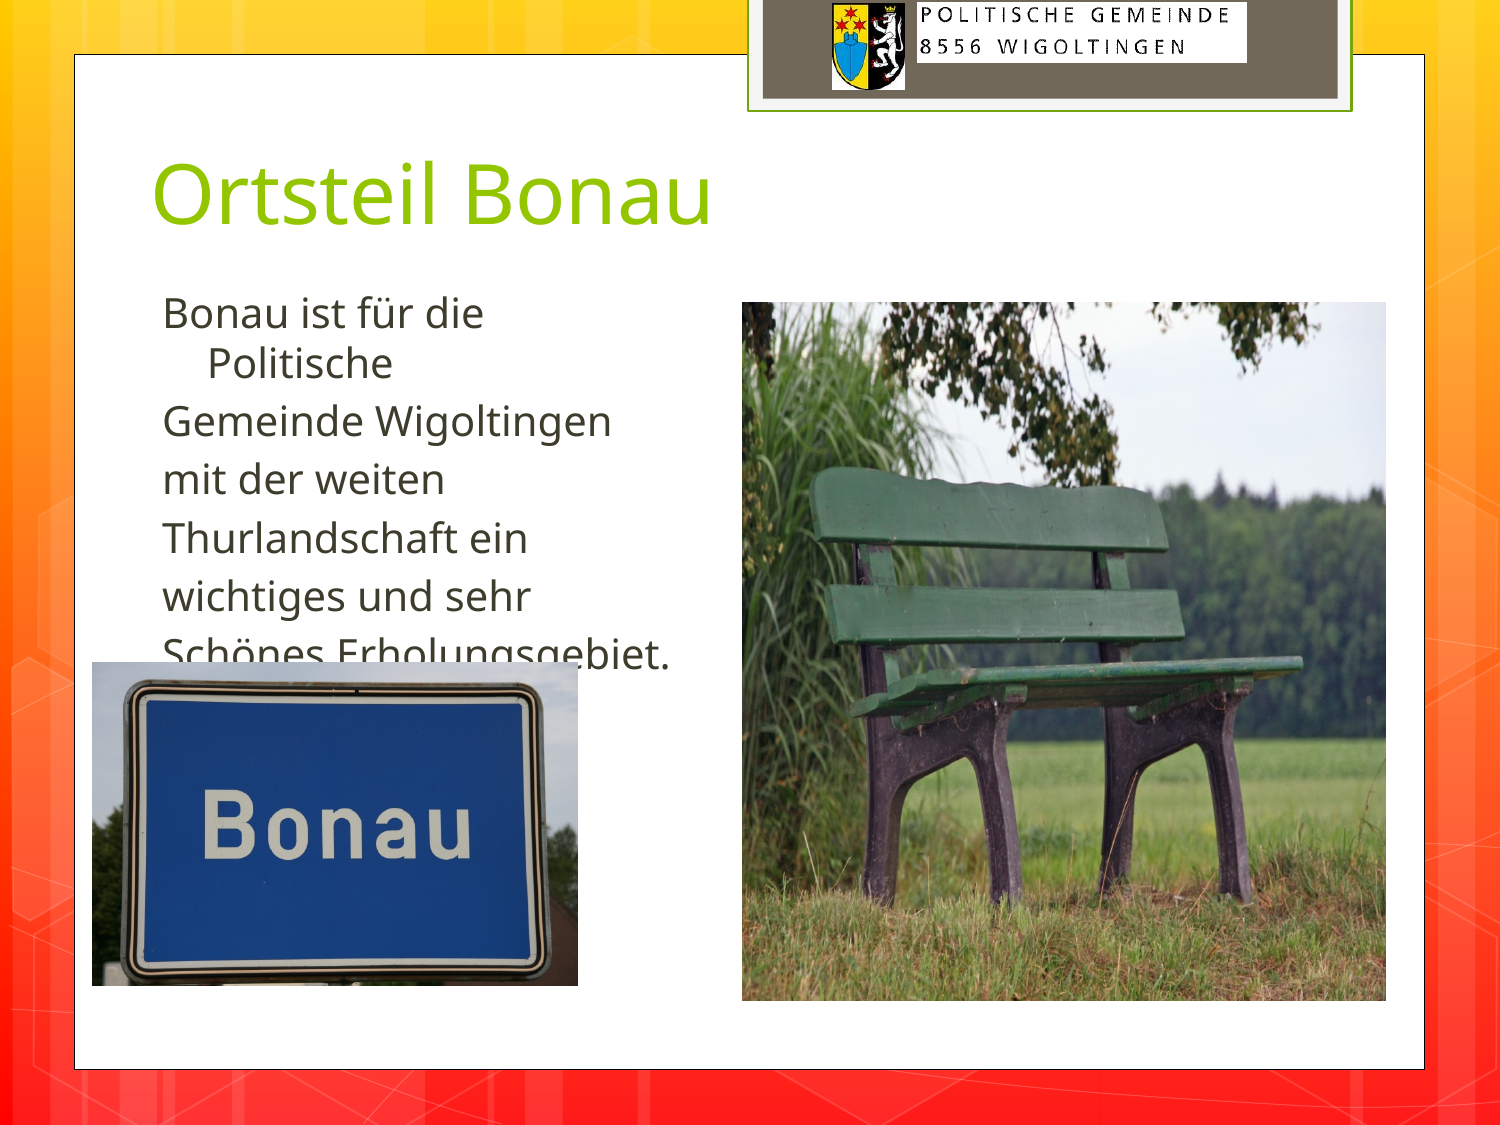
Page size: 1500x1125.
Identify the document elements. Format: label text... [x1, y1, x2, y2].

picture [92, 662, 578, 986]
picture [742, 302, 1387, 1001]
picture [832, 3, 905, 90]
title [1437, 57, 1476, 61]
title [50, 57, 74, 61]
picture [916, 2, 1248, 63]
title Ortsteil Bonau [135, 117, 974, 249]
list Bonau ist für die Politische Gemeinde Wigoltingen mit der weiten Thurlandschaft ein wichtiges und sehr Schönes Erholungsgebiet. [135, 278, 697, 693]
